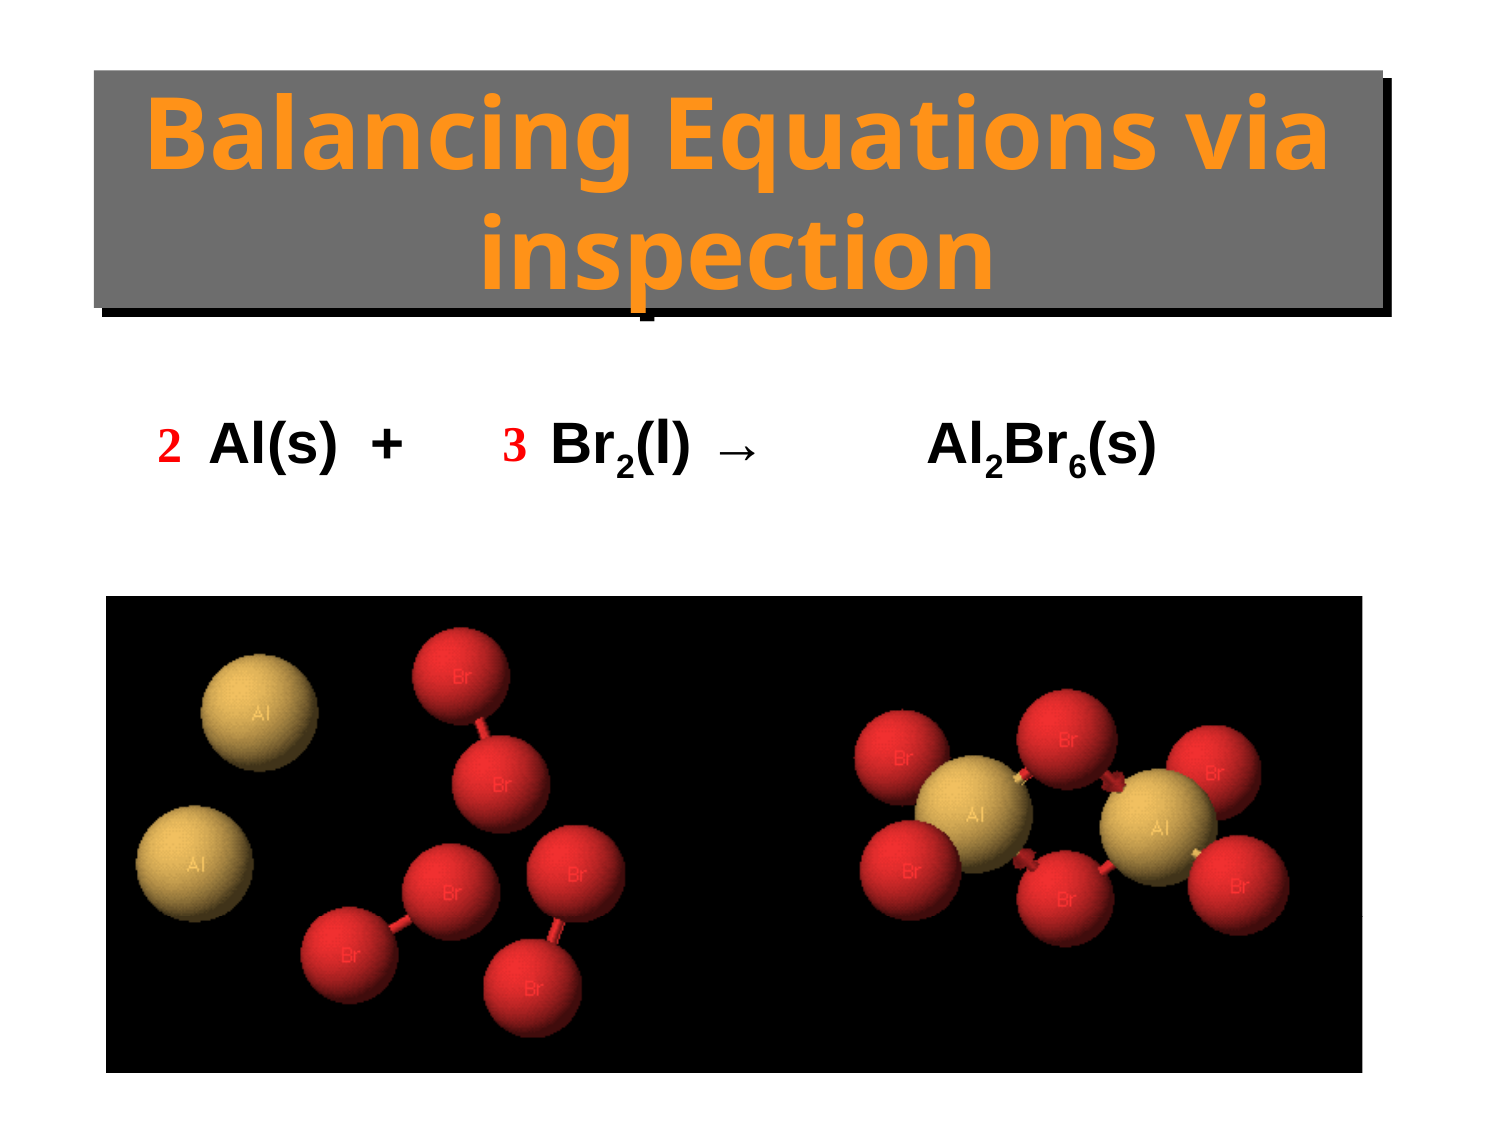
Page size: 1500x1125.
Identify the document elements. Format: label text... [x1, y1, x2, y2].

text_box 2 [142, 404, 198, 480]
list Al(s) + Br2(l) → Al2Br6(s) [105, 398, 1368, 1043]
picture [105, 595, 1363, 1073]
title Balancing Equations via inspection [93, 70, 1383, 308]
text_box 3 [487, 403, 543, 479]
